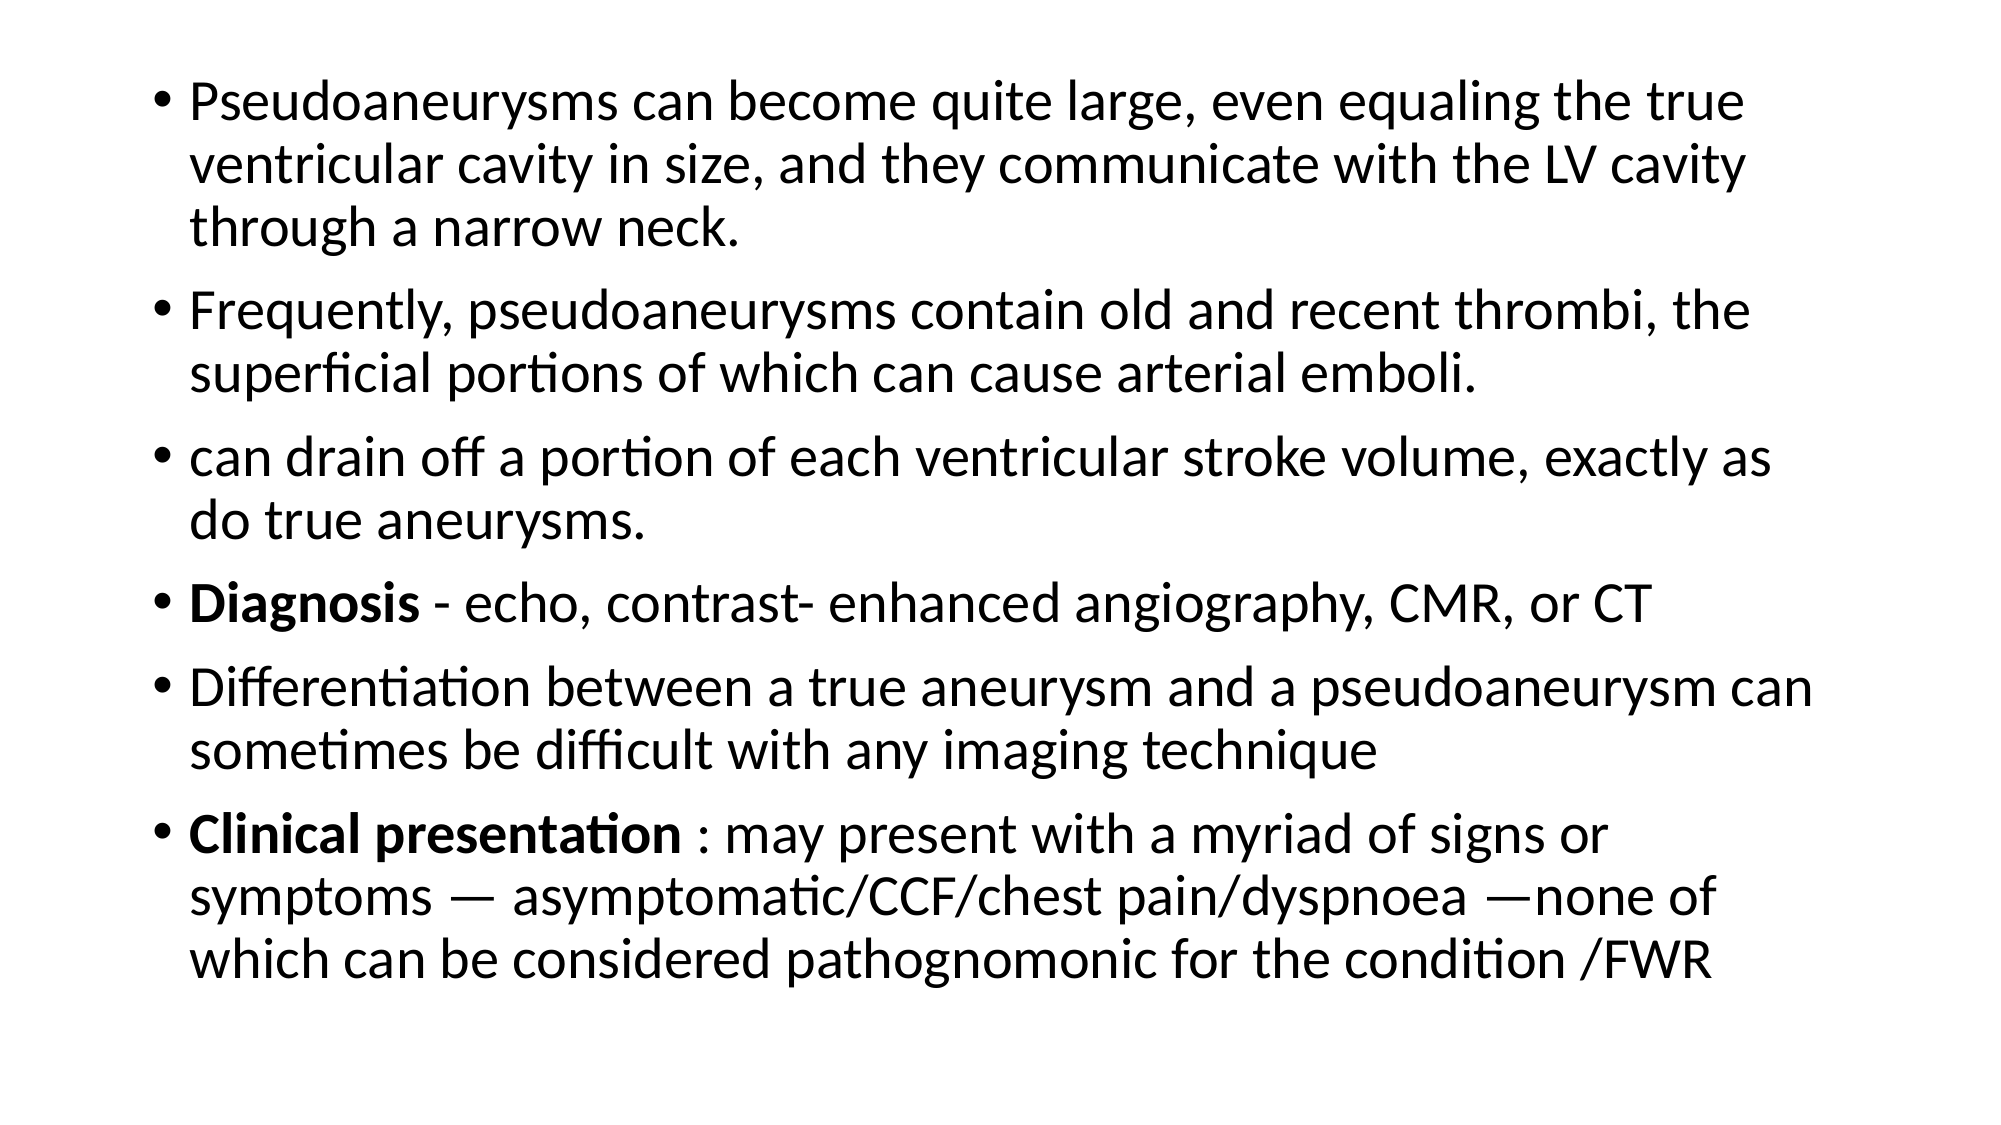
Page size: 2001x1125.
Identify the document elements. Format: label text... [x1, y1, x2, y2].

list Pseudoaneurysms can become quite large, even equaling the true ventricular cavity in size, and they communicate with the LV cavity through a narrow neck. Frequently, pseudoaneurysms contain old and recent thrombi, the superficial portions of which can cause arterial emboli. can drain off a portion of each ventricular stroke volume, exactly as do true aneurysms. Diagnosis - echo, contrast- enhanced angiography, CMR, or CT Differentiation between a true aneurysm and a pseudoaneurysm can sometimes be difficult with any imaging technique Clinical presentation : may present with a myriad of signs or symptoms — asymptomatic/CCF/chest pain/dyspnoea —none of which can be considered pathognomonic for the condition /FWR [137, 62, 1863, 1014]
